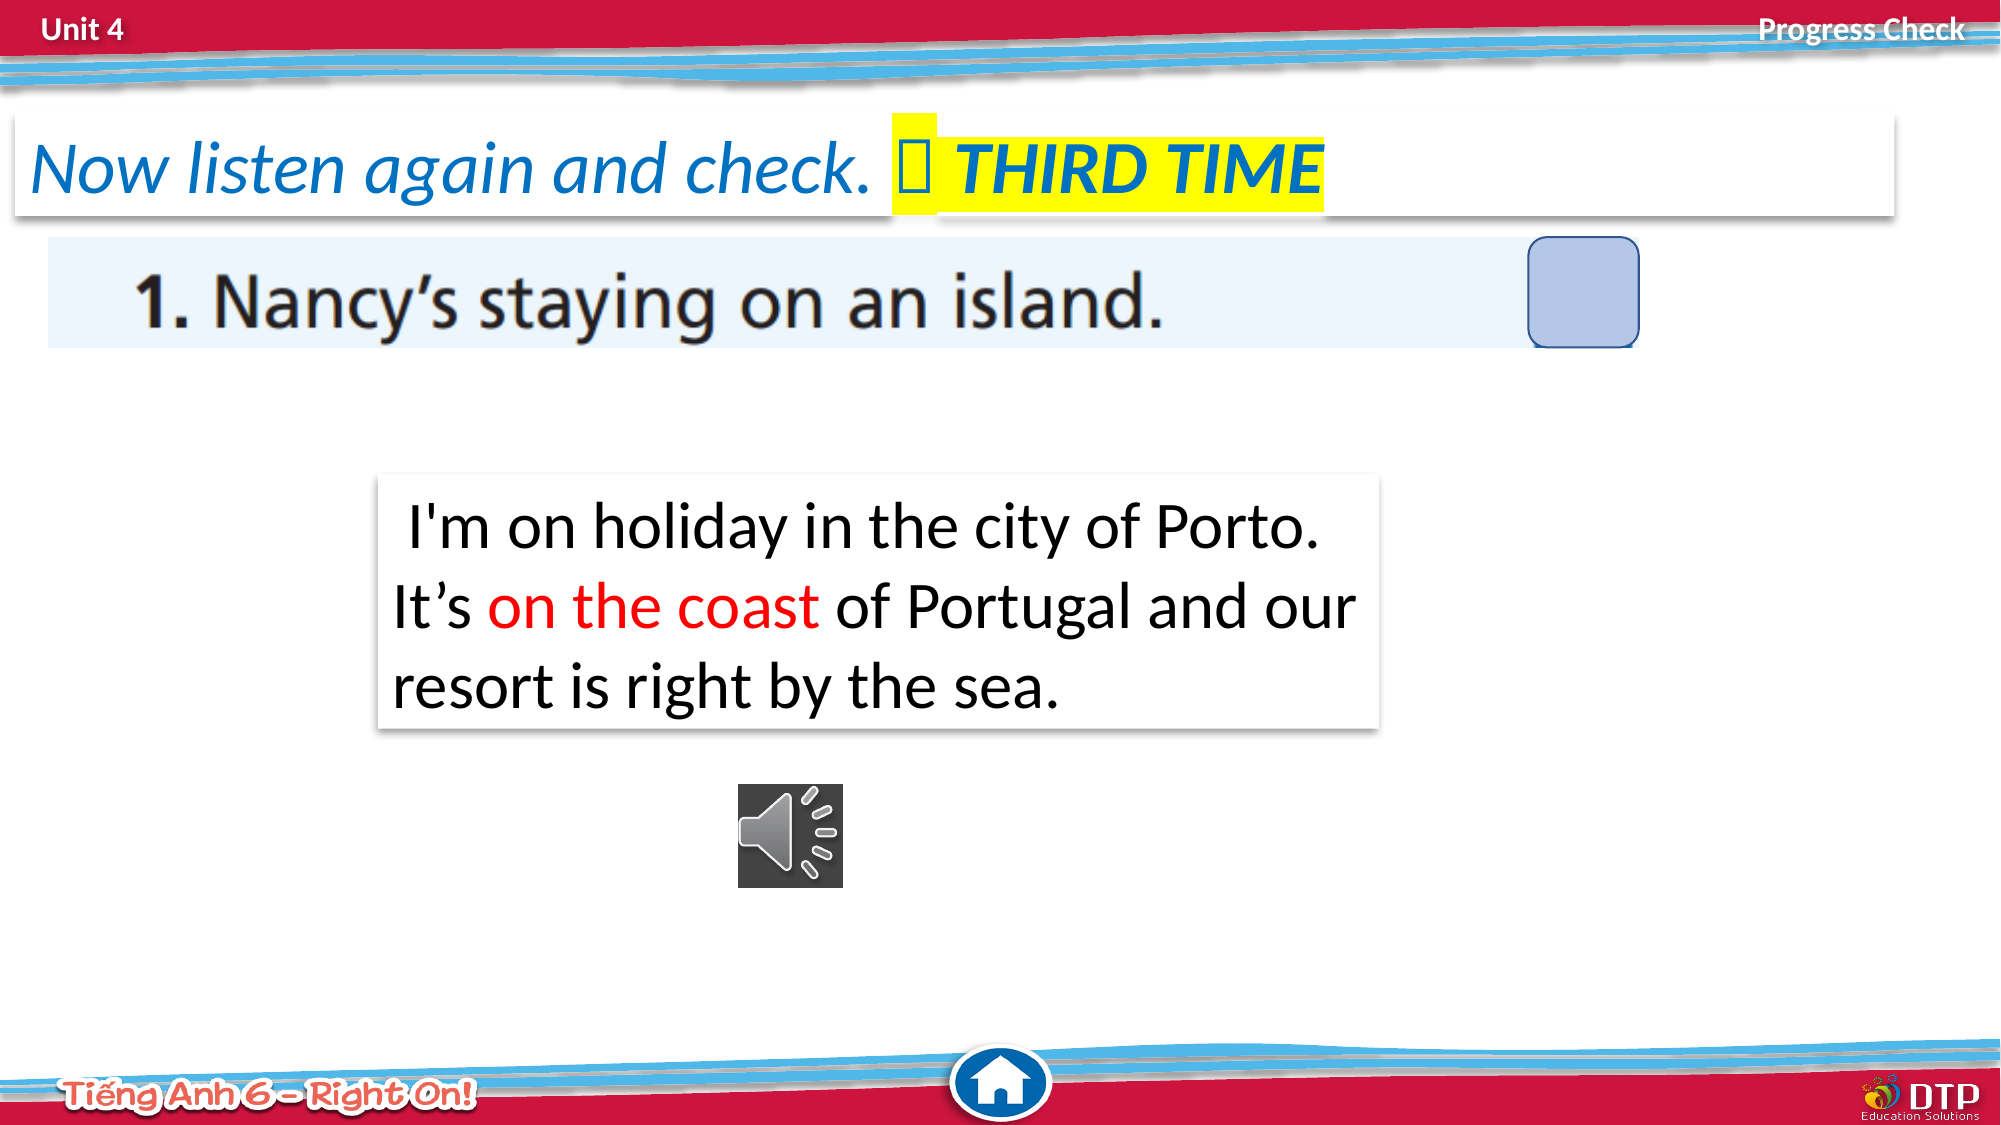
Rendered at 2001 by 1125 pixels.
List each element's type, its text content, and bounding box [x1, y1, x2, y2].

text_box Now listen again and check.  THIRD TIME [14, 111, 1895, 216]
text_box I'm on holiday in the city of Porto. It’s on the coast of Portugal and our resort is right by the sea. [377, 474, 1380, 729]
picture [0, 0, 2000, 1125]
